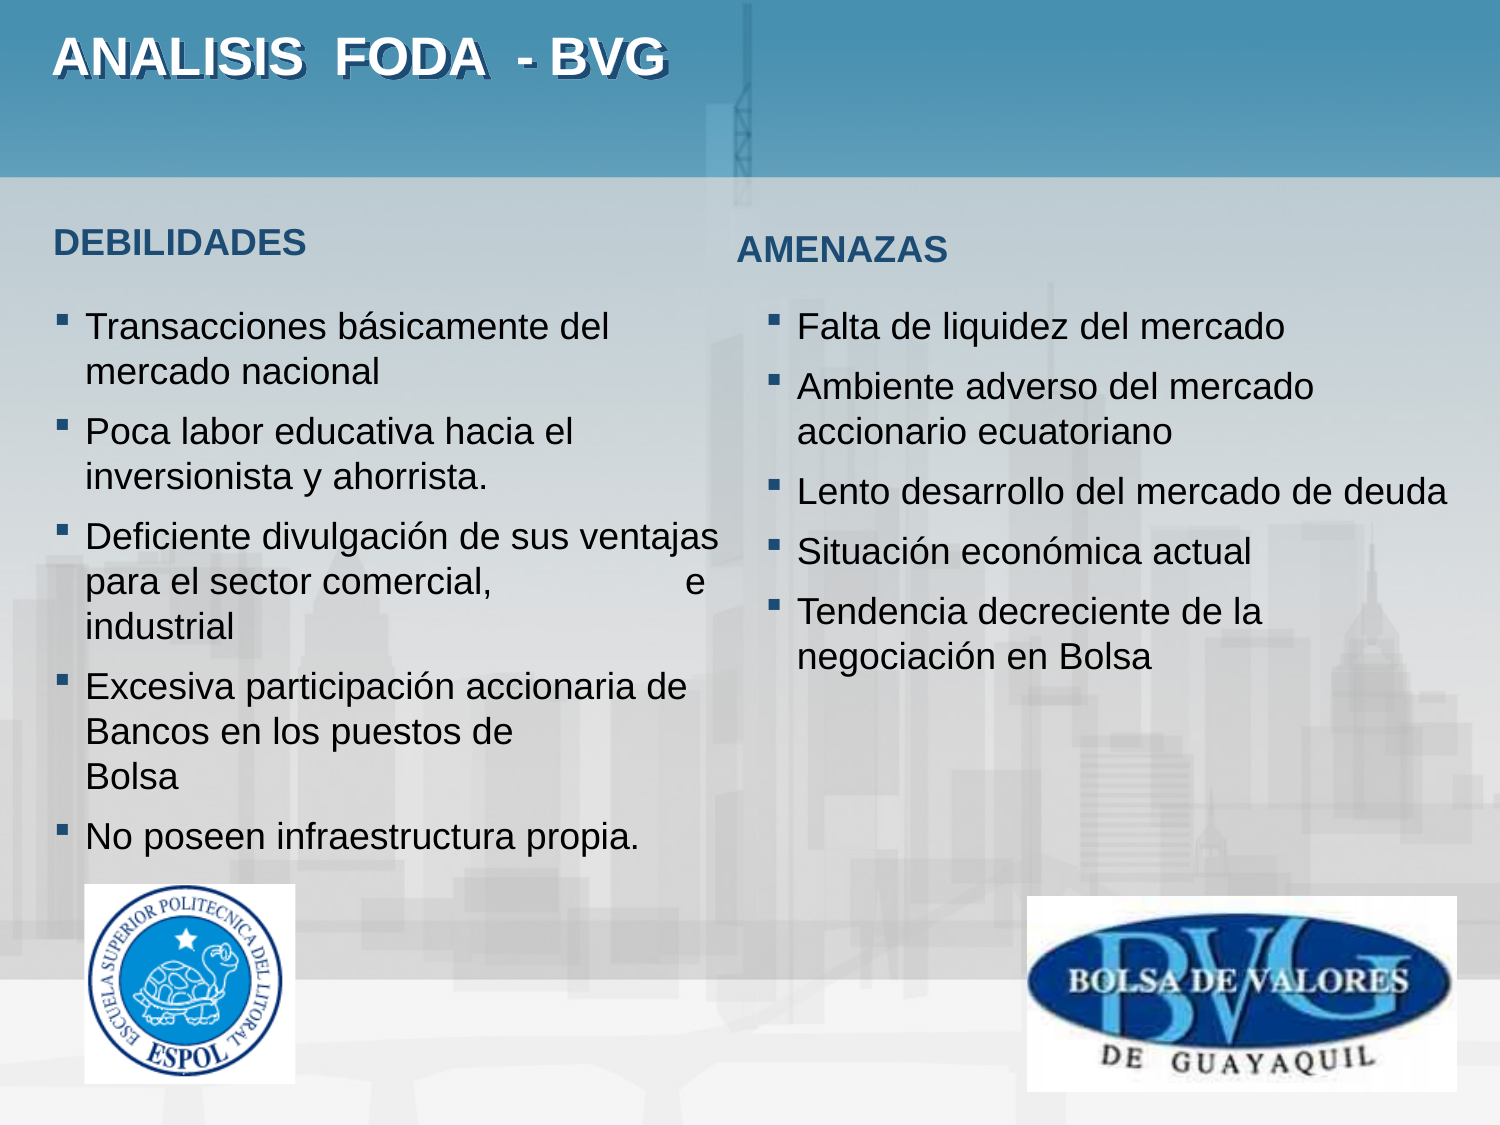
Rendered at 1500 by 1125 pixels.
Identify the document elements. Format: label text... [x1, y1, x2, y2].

list Falta de liquidez del mercado Ambiente adverso del mercado accionario ecuatoriano Lento desarrollo del mercado de deuda Situación económica actual Tendencia decreciente de la negociación en Bolsa [765, 294, 1453, 833]
title ANALISIS FODA - BVG [51, 18, 1450, 118]
text_box AMENAZAS [736, 218, 1295, 278]
picture [0, 0, 1500, 1125]
list Transacciones básicamente del mercado nacional Poca labor educativa hacia el inversionista y ahorrista. Deficiente divulgación de sus ventajas para el sector comercial, e industrial Excesiva participación accionaria de Bancos en los puestos de Bolsa No poseen infraestructura propia. [53, 294, 741, 833]
text_box DEBILIDADES [53, 211, 612, 271]
